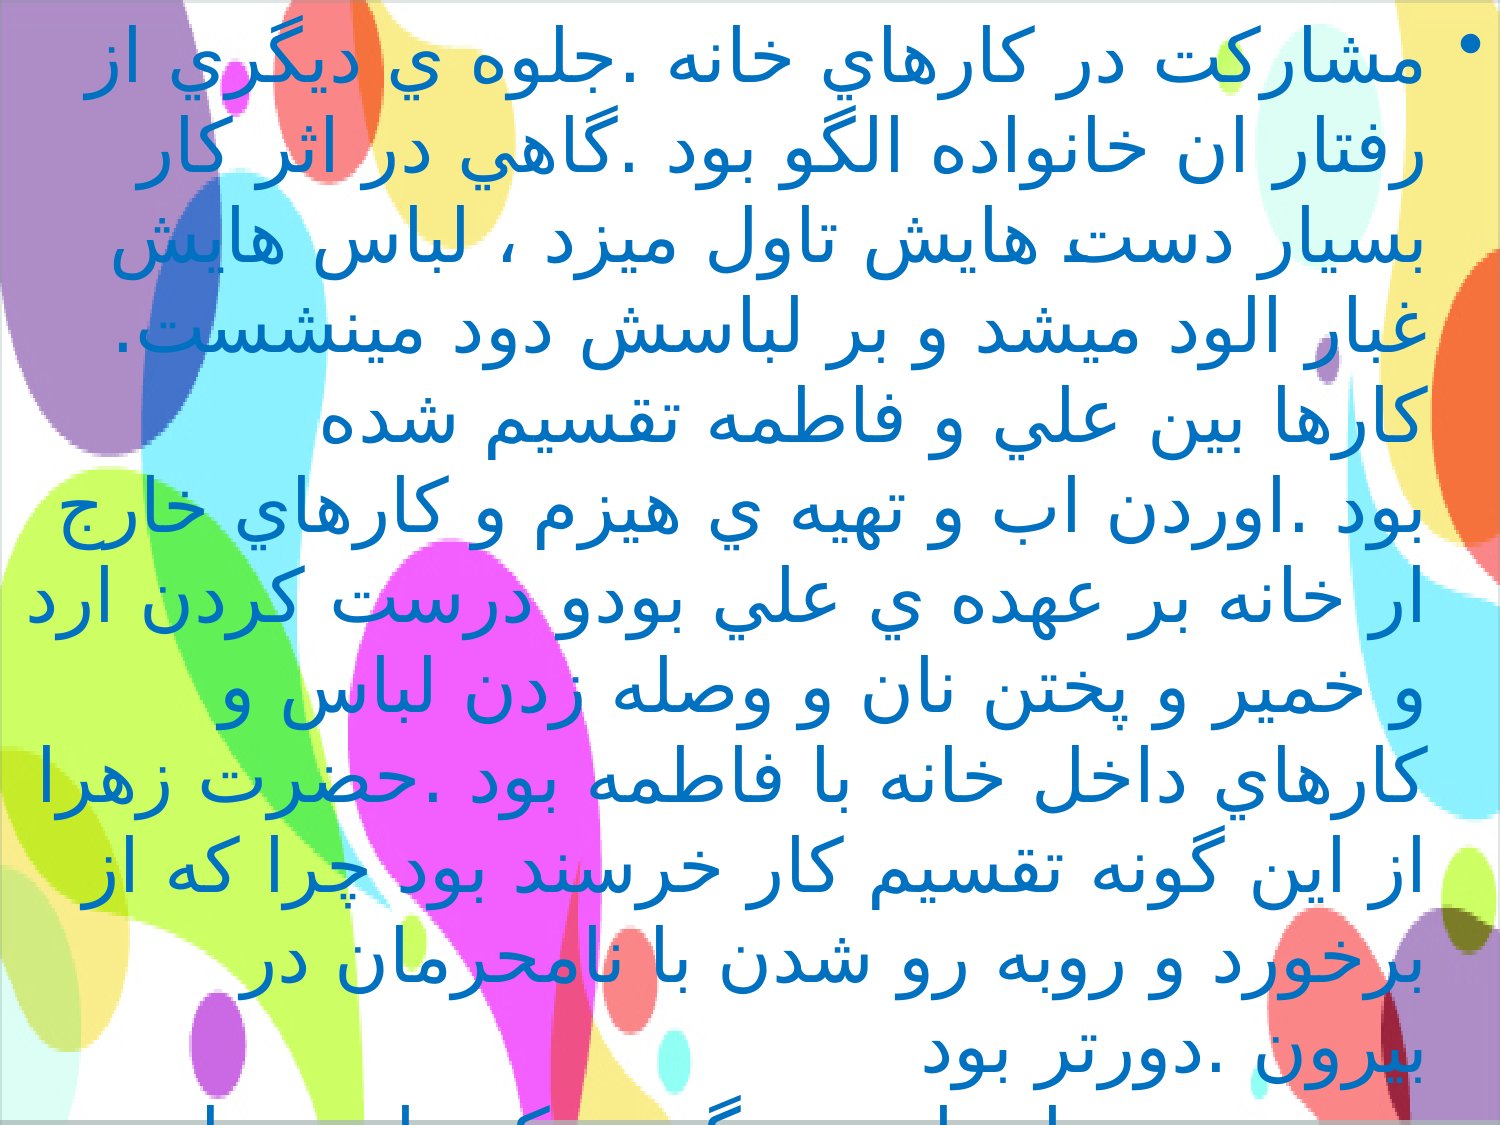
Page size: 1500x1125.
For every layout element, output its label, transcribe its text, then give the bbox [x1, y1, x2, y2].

list مشاركت در كارهاي خانه .جلوه ي ديگري از رفتار ان خانواده الگو بود .گاهي در اثر كار بسيار دست هايش تاول ميزد ، لباس هايش غبار الود ميشد و بر لباسش دود مينشست. كارها بين علي و فاطمه تقسيم شده بود .اوردن اب و تهيه ي هيزم و كارهاي خارج ار خانه بر عهده ي علي بودو درست كردن ارد و خمير و پختن نان و وصله زدن لباس و كارهاي داخل خانه با فاطمه بود .حضرت زهرا از اين گونه تقسيم كار خرسند بود چرا كه از برخورد و روبه رو شدن با نامحرمان در بيرون .دورتر بود حضرت زهرا ساده زندگي ميكرد از تجمل در زندگي پرهيز داشت و سختيهاي دنيا را تحمل ميكرد تا به شيريني هاي اخرت برسد وسايل زندگي او ساده و مهريه اش اندك بود . [0, 0, 1500, 1125]
